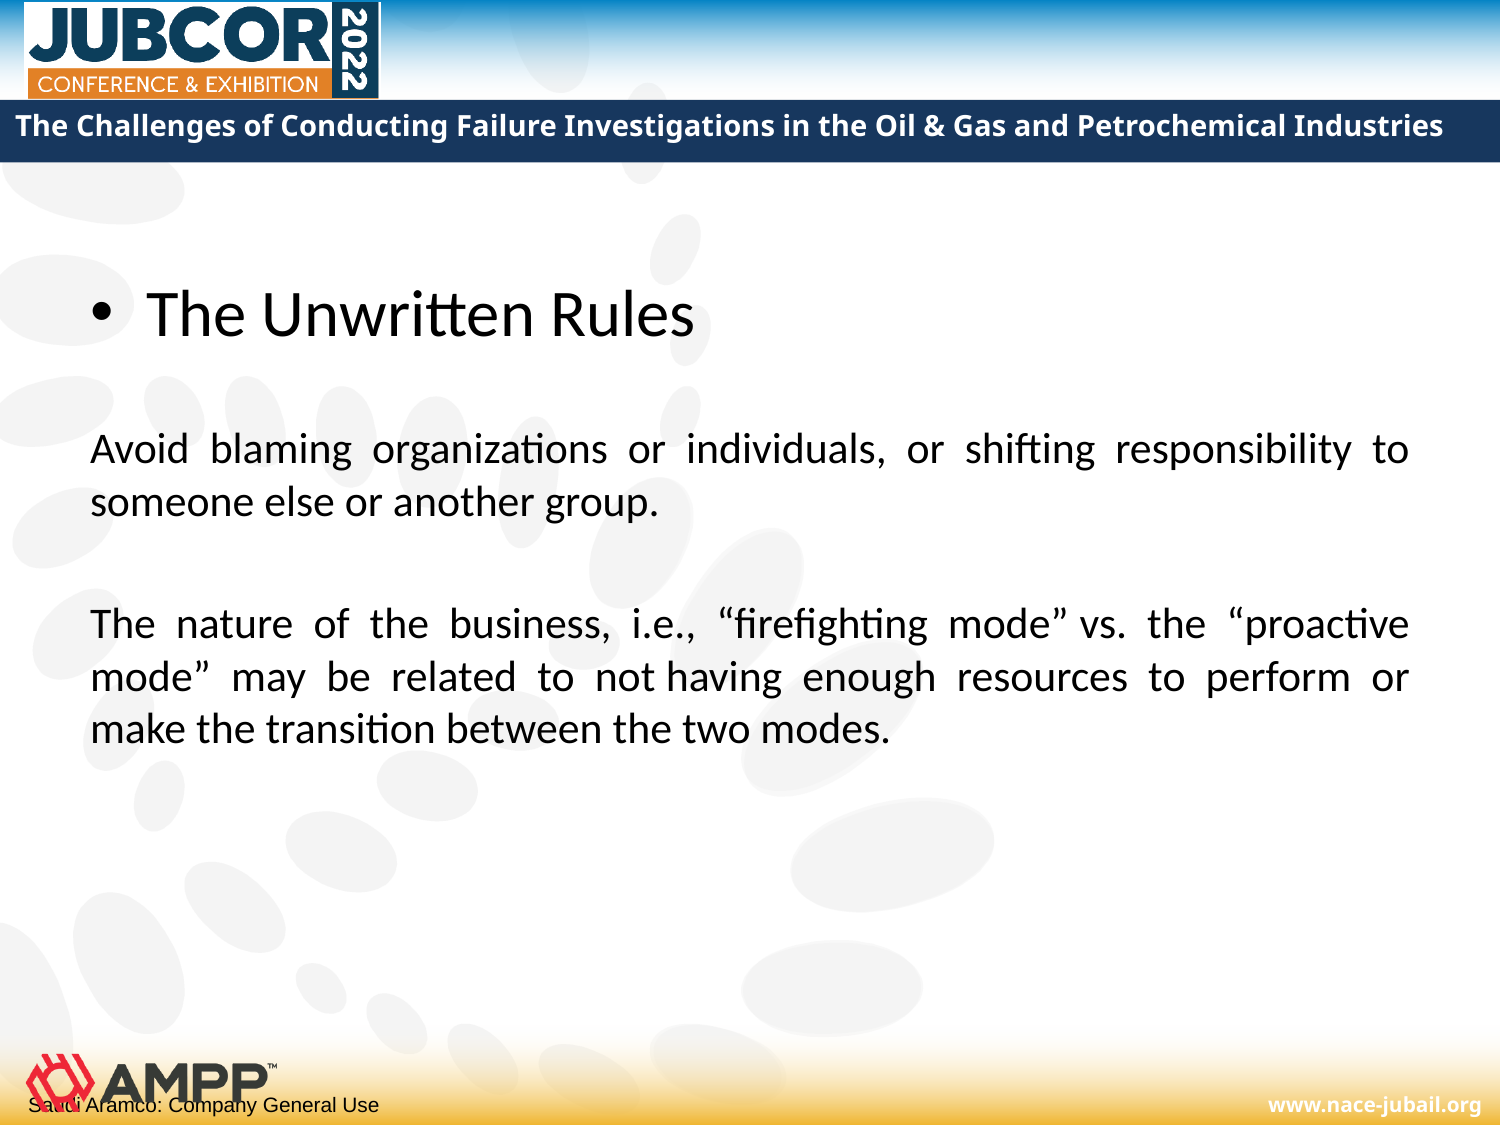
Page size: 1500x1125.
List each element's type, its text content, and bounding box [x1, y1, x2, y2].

picture [24, 3, 381, 99]
picture [24, 1052, 278, 1113]
title The Challenges of Conducting Failure Investigations in the Oil & Gas and Petrochemical Industries [0, 99, 1500, 163]
list The Unwritten Rules Avoid blaming organizations or individuals, or shifting responsibility to someone else or another group. The nature of the business, i.e., “firefighting mode” vs. the “proactive mode” may be related to not having enough resources to perform or make the transition between the two modes. [74, 262, 1426, 1006]
